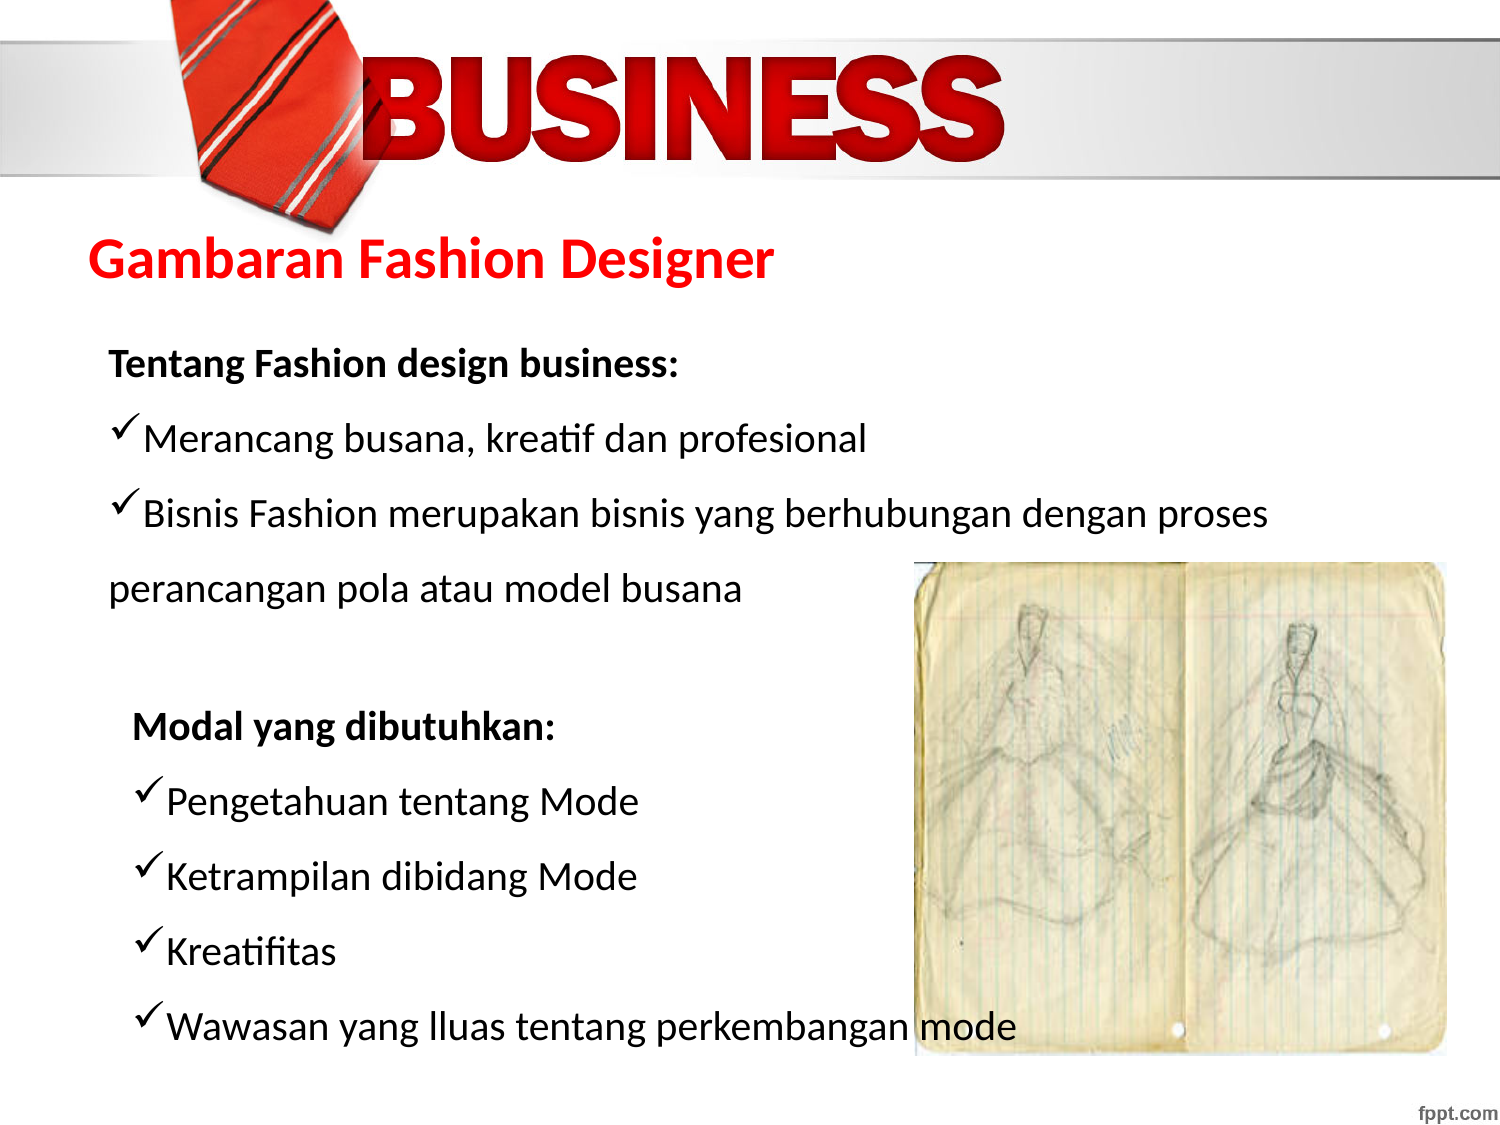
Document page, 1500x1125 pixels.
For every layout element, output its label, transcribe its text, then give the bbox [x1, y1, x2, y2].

title Gambaran Fashion Designer [73, 210, 938, 299]
picture [0, 0, 1500, 1125]
text_box Tentang Fashion design business: Merancang busana, kreatif dan profesional Bisnis Fashion merupakan bisnis yang berhubungan dengan proses perancangan pola atau model busana [93, 328, 1325, 618]
text_box Modal yang dibutuhkan: Pengetahuan tentang Mode Ketrampilan dibidang Mode Kreatifitas Wawasan yang lluas tentang perkembangan mode [117, 691, 908, 1057]
